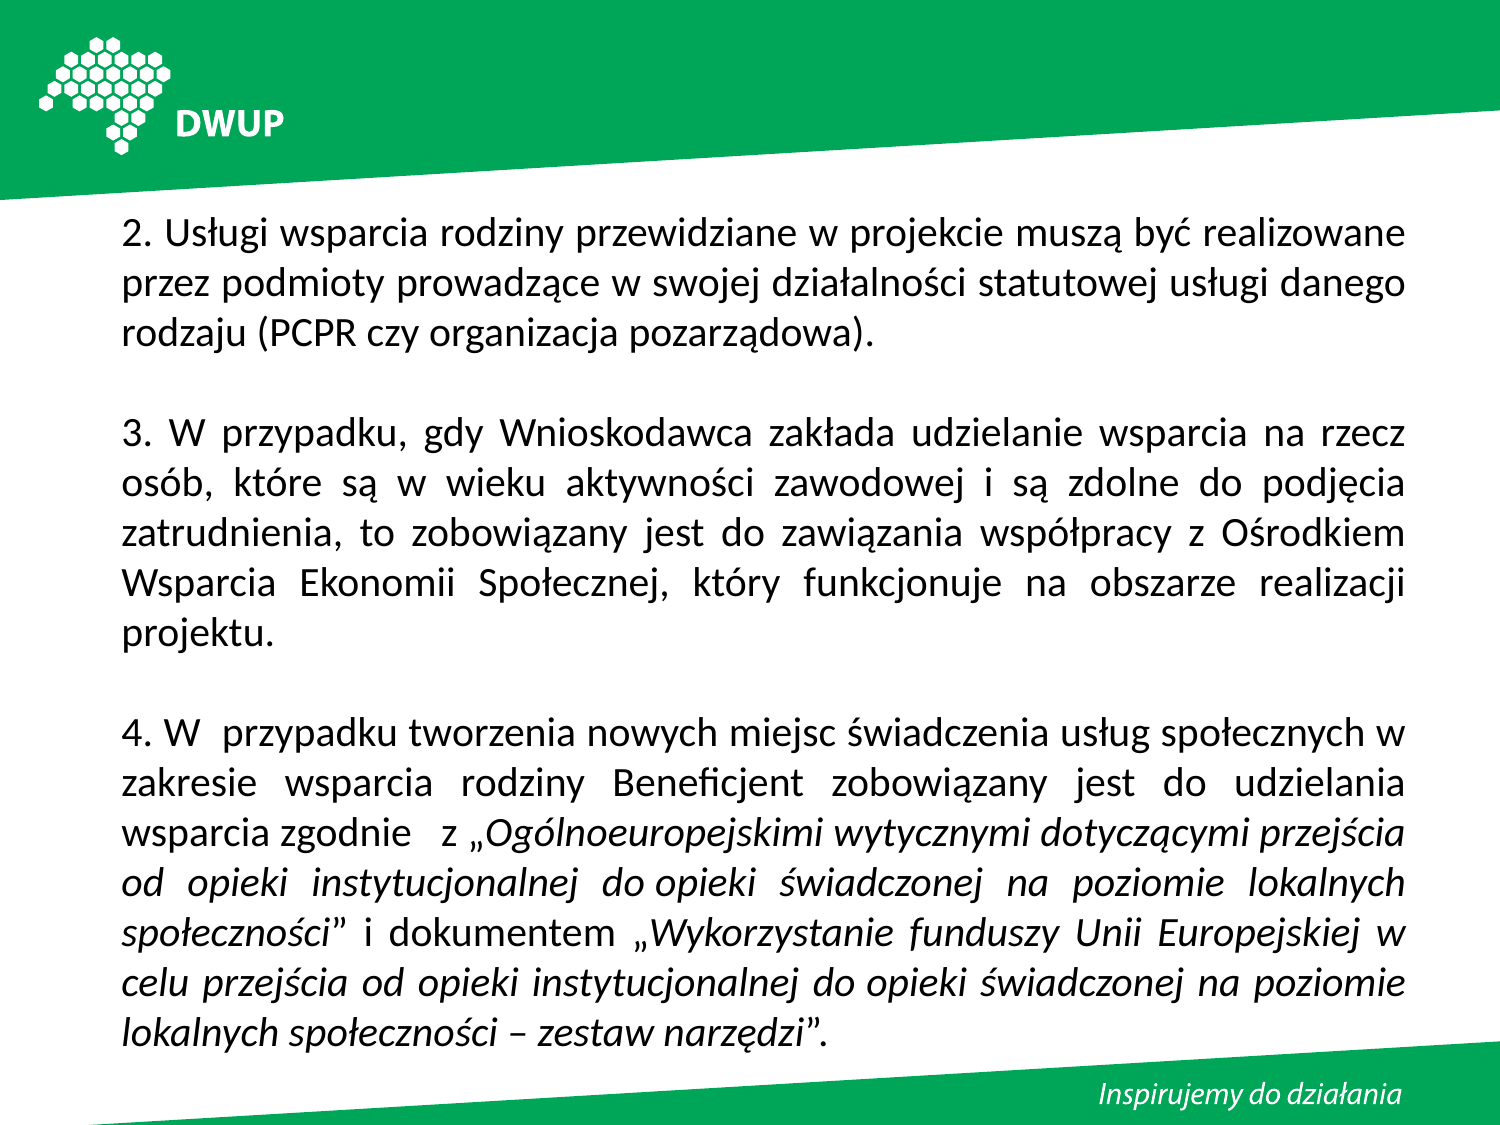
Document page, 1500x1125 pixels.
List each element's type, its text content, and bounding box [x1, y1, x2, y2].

picture [0, 0, 1500, 202]
text_box 2. Usługi wsparcia rodziny przewidziane w projekcie muszą być realizowane przez podmioty prowadzące w swojej działalności statutowej usługi danego rodzaju (PCPR czy organizacja pozarządowa). 3. W przypadku, gdy Wnioskodawca zakłada udzielanie wsparcia na rzecz osób, które są w wieku aktywności zawodowej i są zdolne do podjęcia zatrudnienia, to zobowiązany jest do zawiązania współpracy z Ośrodkiem Wsparcia Ekonomii Społecznej, który funkcjonuje na obszarze realizacji projektu. 4. W przypadku tworzenia nowych miejsc świadczenia usług społecznych w zakresie wsparcia rodziny Beneficjent zobowiązany jest do udzielania wsparcia zgodnie z „Ogólnoeuropejskimi wytycznymi dotyczącymi przejścia od opieki instytucjonalnej do opieki świadczonej na poziomie lokalnych społeczności” i dokumentem „Wykorzystanie funduszy Unii Europejskiej w celu przejścia od opieki instytucjonalnej do opieki świadczonej na poziomie lokalnych społeczności – zestaw narzędzi”. [106, 209, 1422, 1036]
picture [0, 1038, 1500, 1125]
